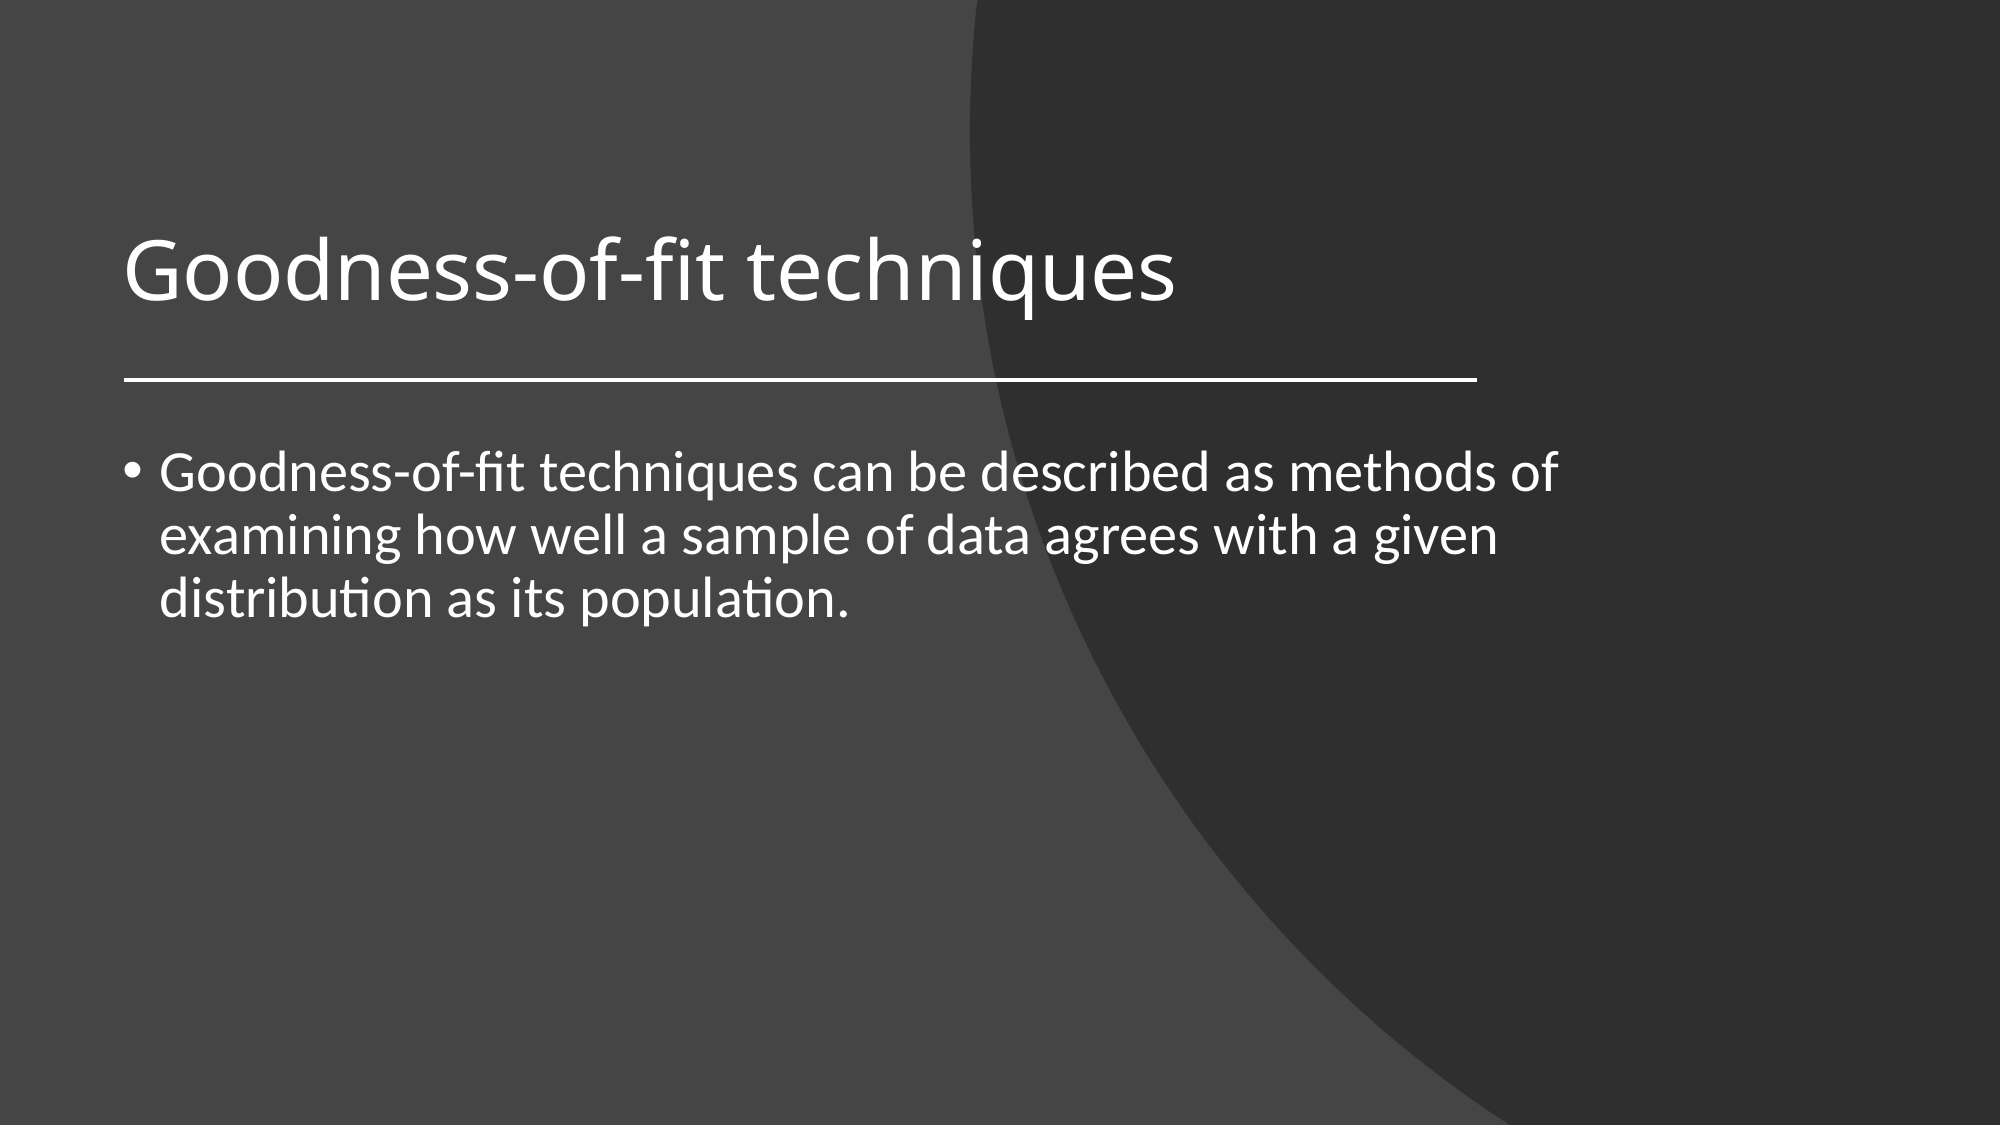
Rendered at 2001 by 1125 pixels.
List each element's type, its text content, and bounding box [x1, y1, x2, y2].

list Goodness-of-fit techniques can be described as methods of examining how well a sample of data agrees with a given distribution as its population. [107, 433, 1586, 980]
title Goodness-of-fit techniques [107, 59, 1586, 327]
text_box [971, 0, 2000, 1125]
